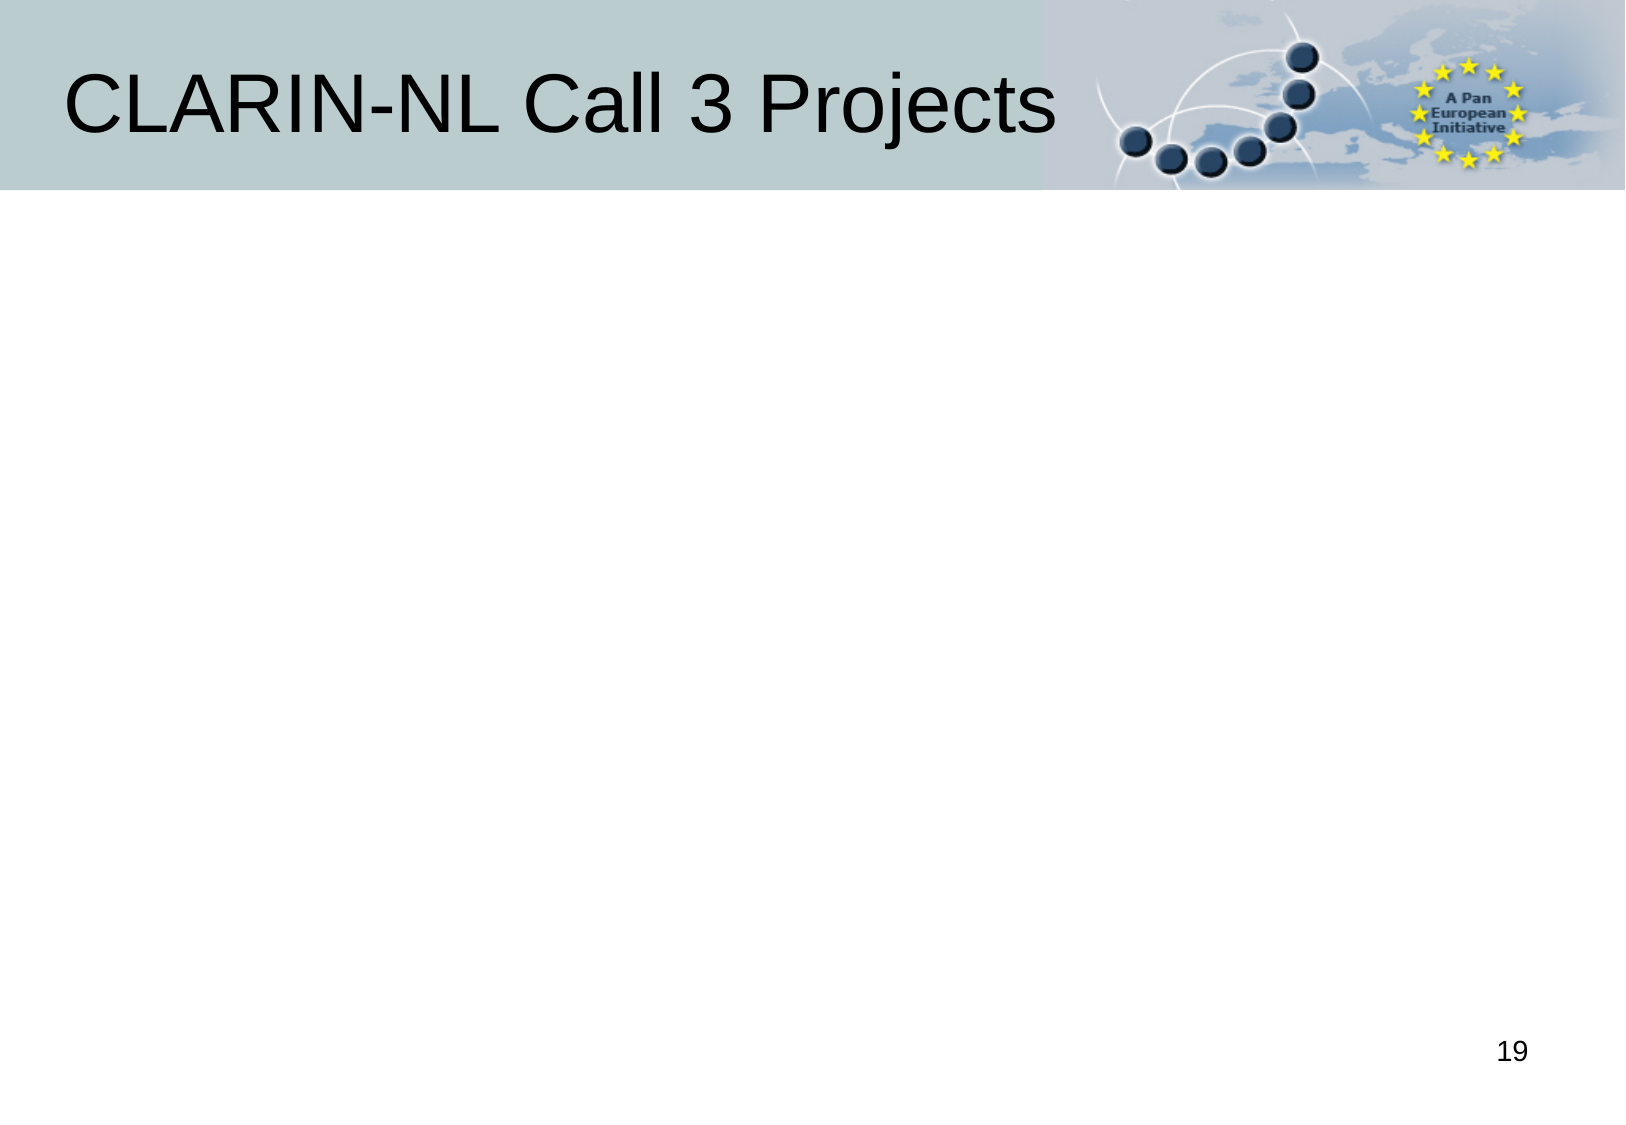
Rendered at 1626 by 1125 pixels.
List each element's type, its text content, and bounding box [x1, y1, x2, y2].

title CLARIN-NL Call 3 Projects [48, 42, 1085, 178]
picture [1043, 0, 1625, 190]
slide_number 19 [1164, 1024, 1544, 1103]
